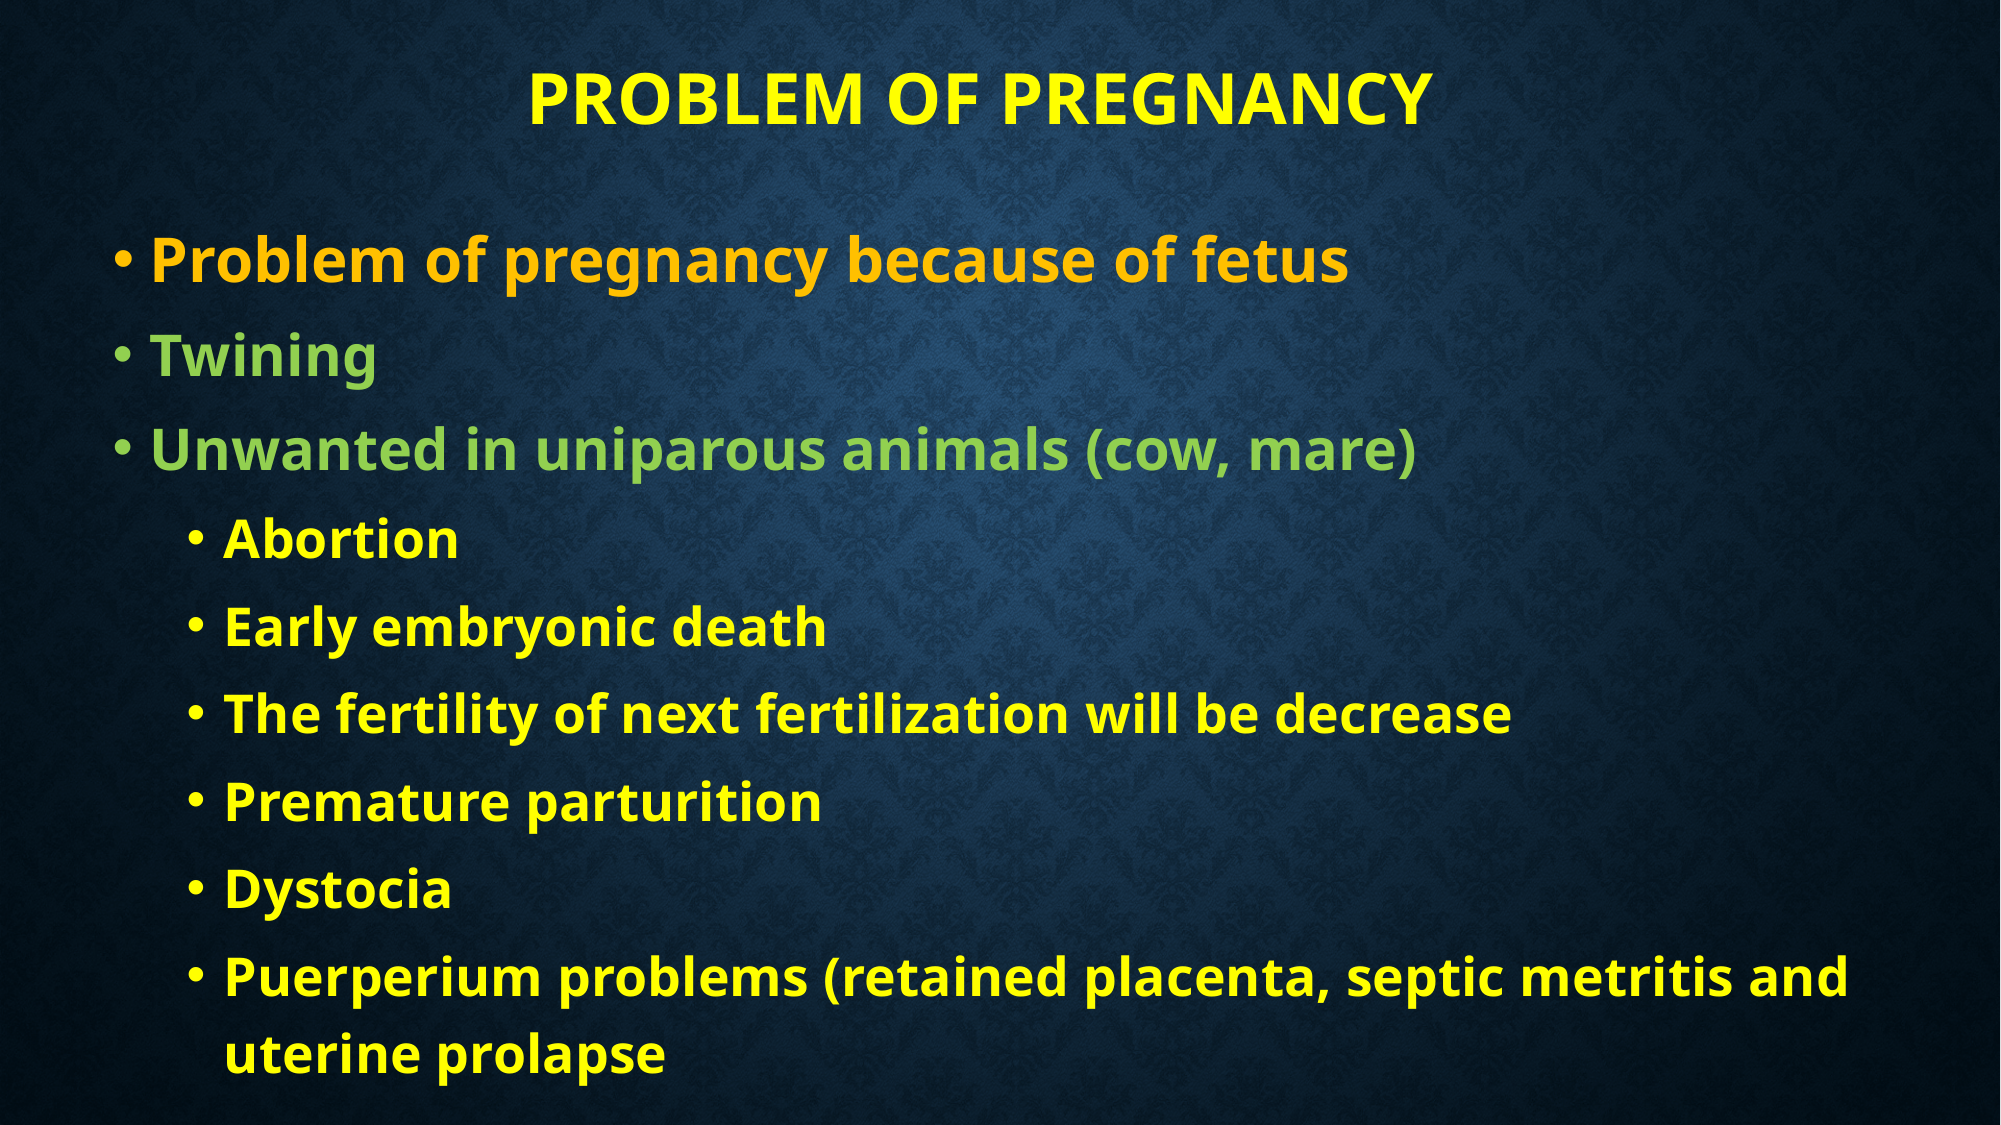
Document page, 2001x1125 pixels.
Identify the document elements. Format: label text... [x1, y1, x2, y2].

title Problem of pregnancy [149, 27, 1849, 176]
list Problem of pregnancy because of fetus Twining Unwanted in uniparous animals (cow, mare) Abortion Early embryonic death The fertility of next fertilization will be decrease Premature parturition Dystocia Puerperium problems (retained placenta, septic metritis and uterine prolapse [23, 198, 1963, 1093]
